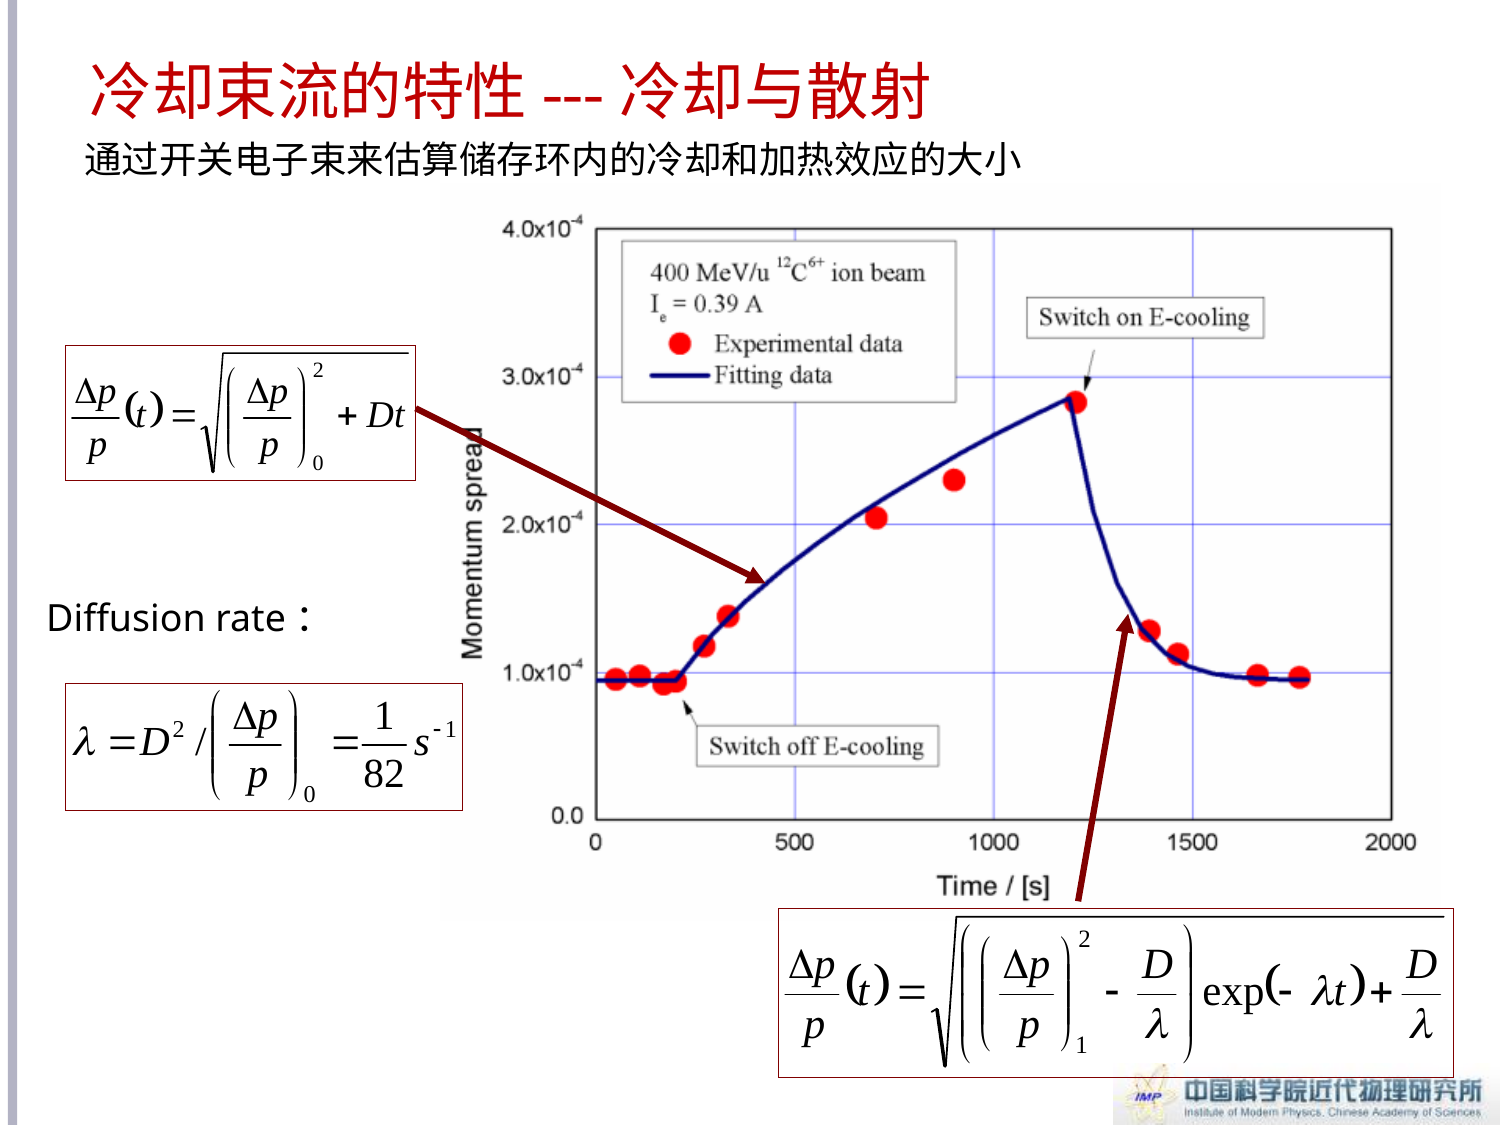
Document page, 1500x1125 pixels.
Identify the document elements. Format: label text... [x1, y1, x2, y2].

text_box Diffusion rate： [31, 586, 348, 647]
title 冷却束流的特性---冷却与散射 [75, 45, 1500, 233]
text_box 通过开关电子束来估算储存环内的冷却和加热效应的大小 [69, 128, 1037, 189]
picture [1113, 1063, 1500, 1125]
picture [440, 183, 1441, 921]
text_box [65, 345, 416, 481]
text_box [777, 908, 1454, 1078]
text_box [65, 683, 463, 811]
